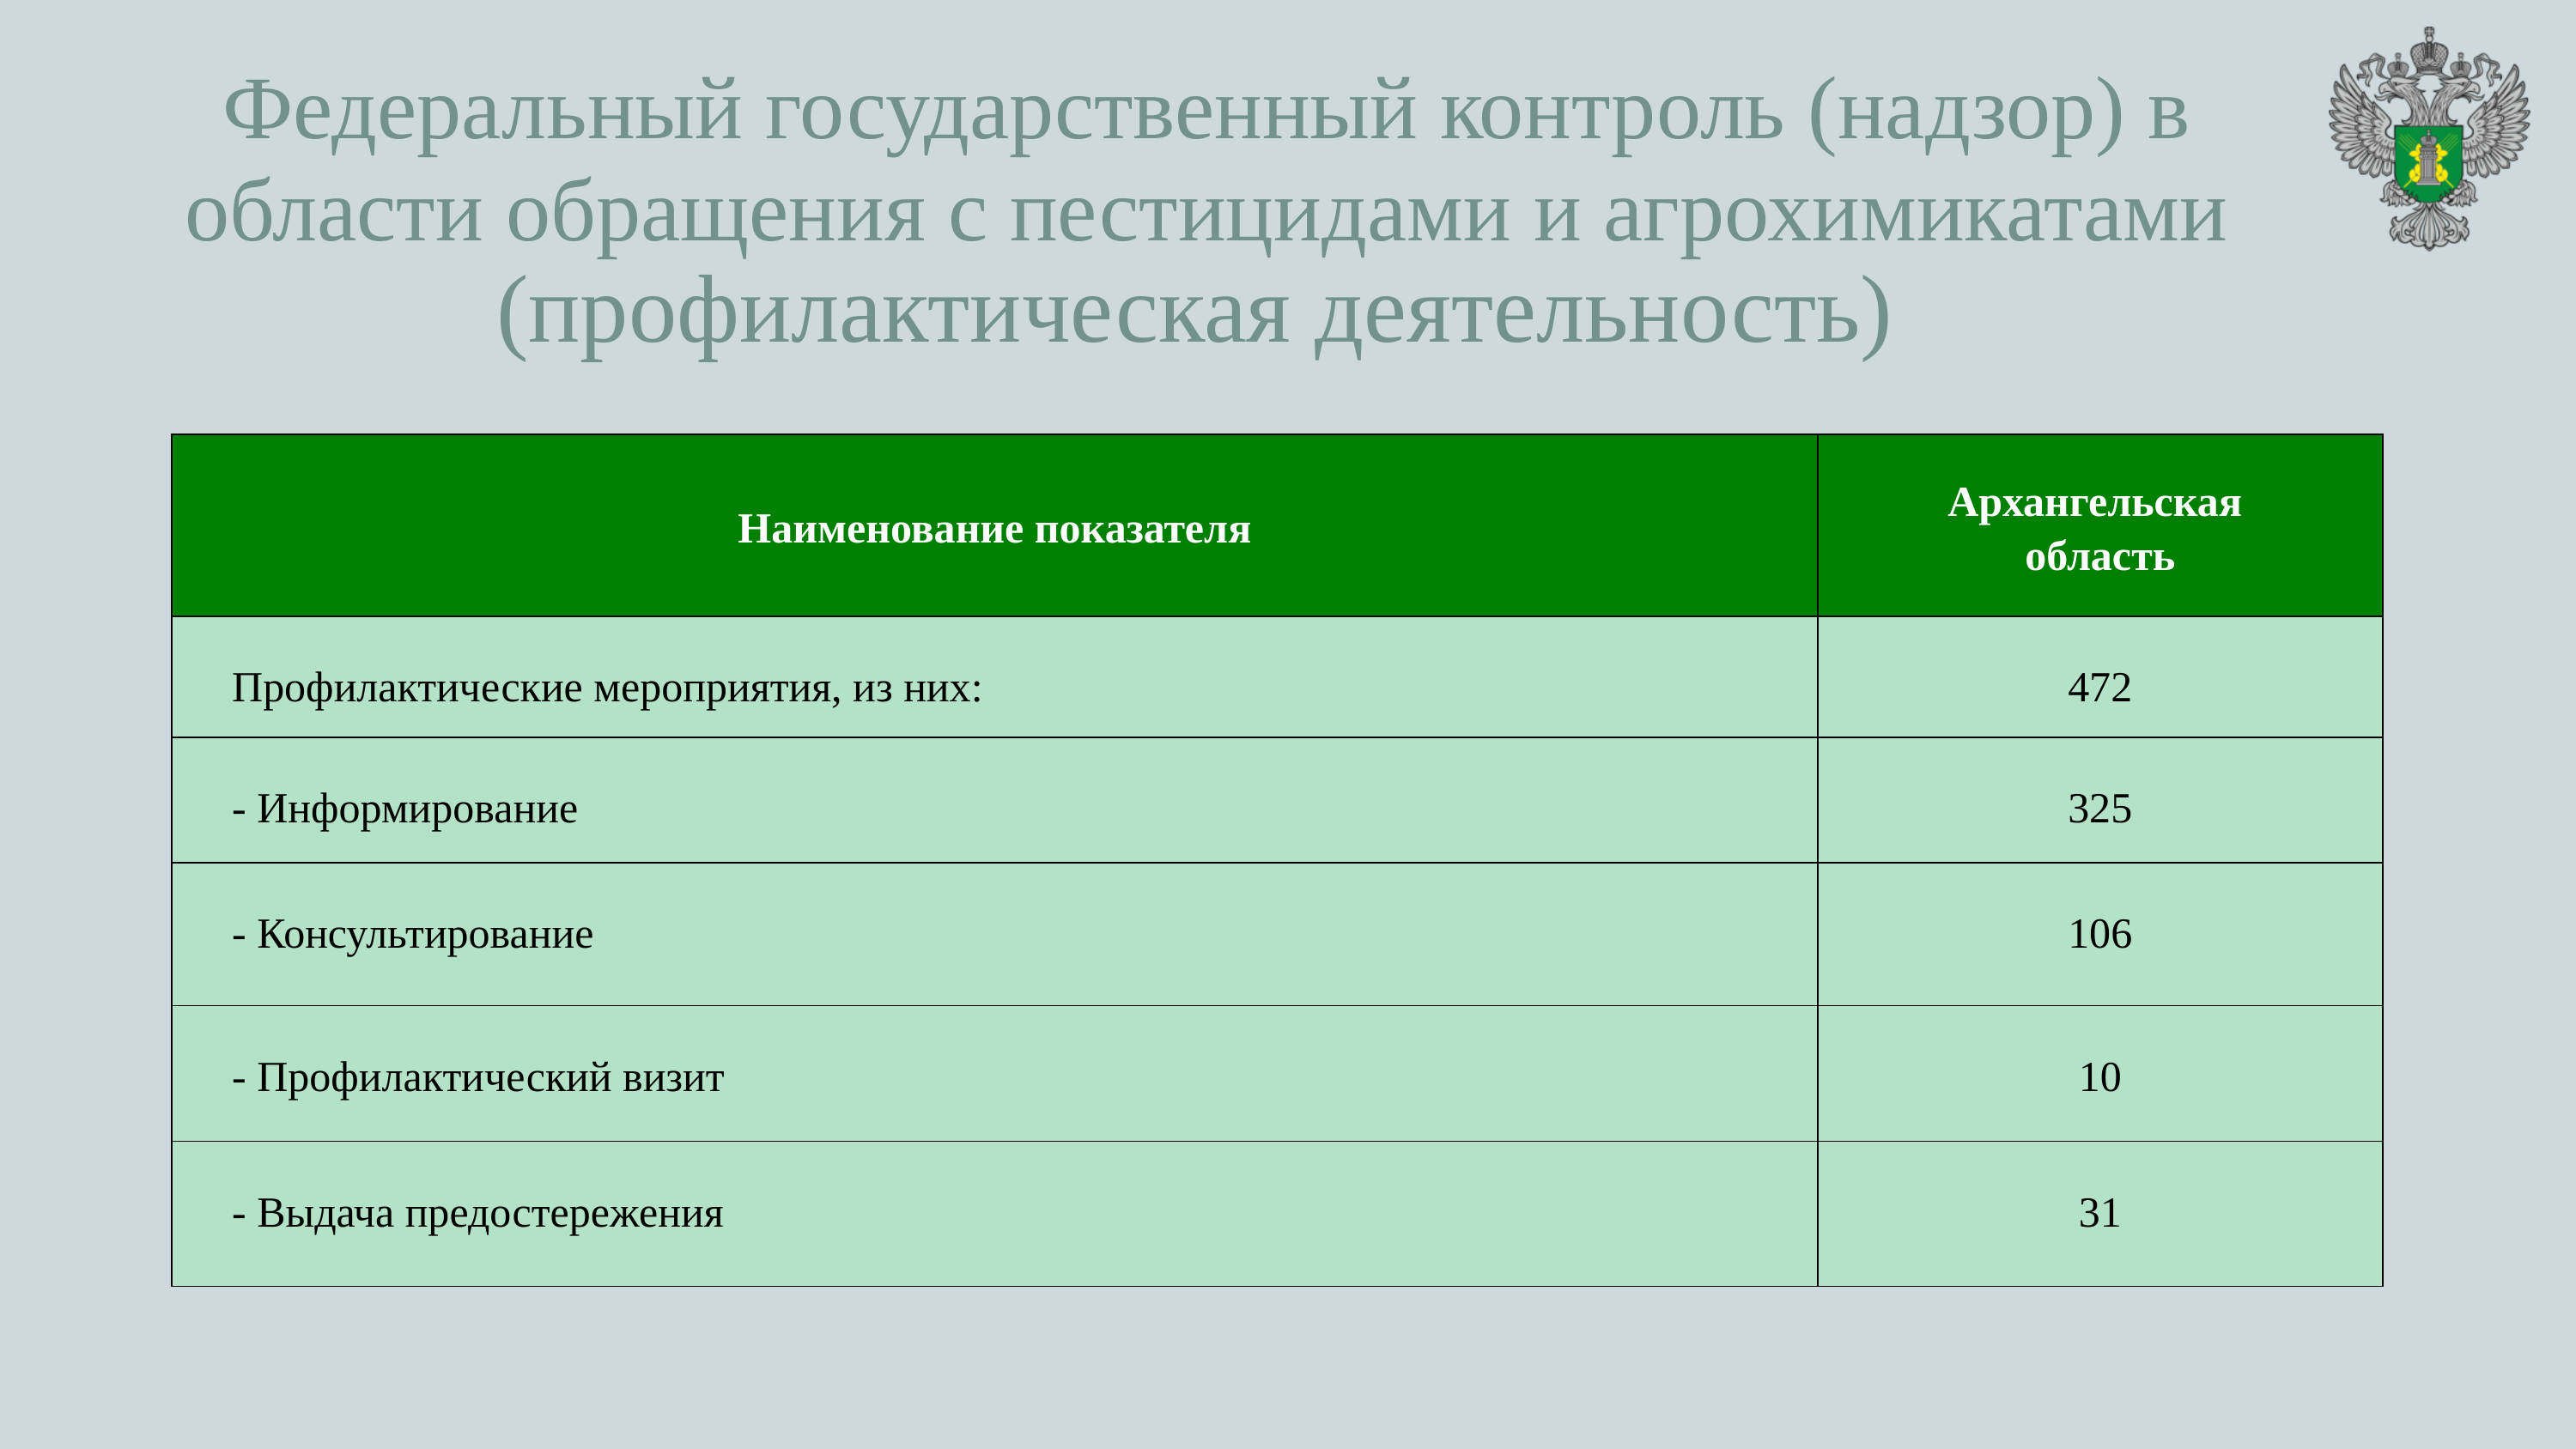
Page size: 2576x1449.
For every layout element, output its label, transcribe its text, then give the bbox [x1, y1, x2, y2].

table_cell 325 [1819, 738, 2382, 862]
table_cell 106 [1819, 864, 2382, 1005]
table_cell - Консультирование [173, 864, 1817, 1005]
table_cell - Информирование [173, 738, 1817, 862]
picture [2329, 26, 2530, 252]
text_box Федеральный государственный контроль (надзор) в области обращения с пестицидами и агрохимикатами (профилактическая деятельность) [75, 53, 2340, 362]
table_cell - Профилактический визит [173, 1006, 1817, 1141]
table_cell 31 [1819, 1142, 2382, 1286]
table_cell - Выдача предостережения [173, 1142, 1817, 1286]
table_cell 10 [1819, 1006, 2382, 1141]
table_cell 472 [1819, 617, 2382, 737]
table_header Наименование показателя [173, 435, 1817, 615]
table_cell Профилактические мероприятия, из них: [173, 617, 1817, 737]
table_header Архангельская область [1819, 435, 2382, 615]
